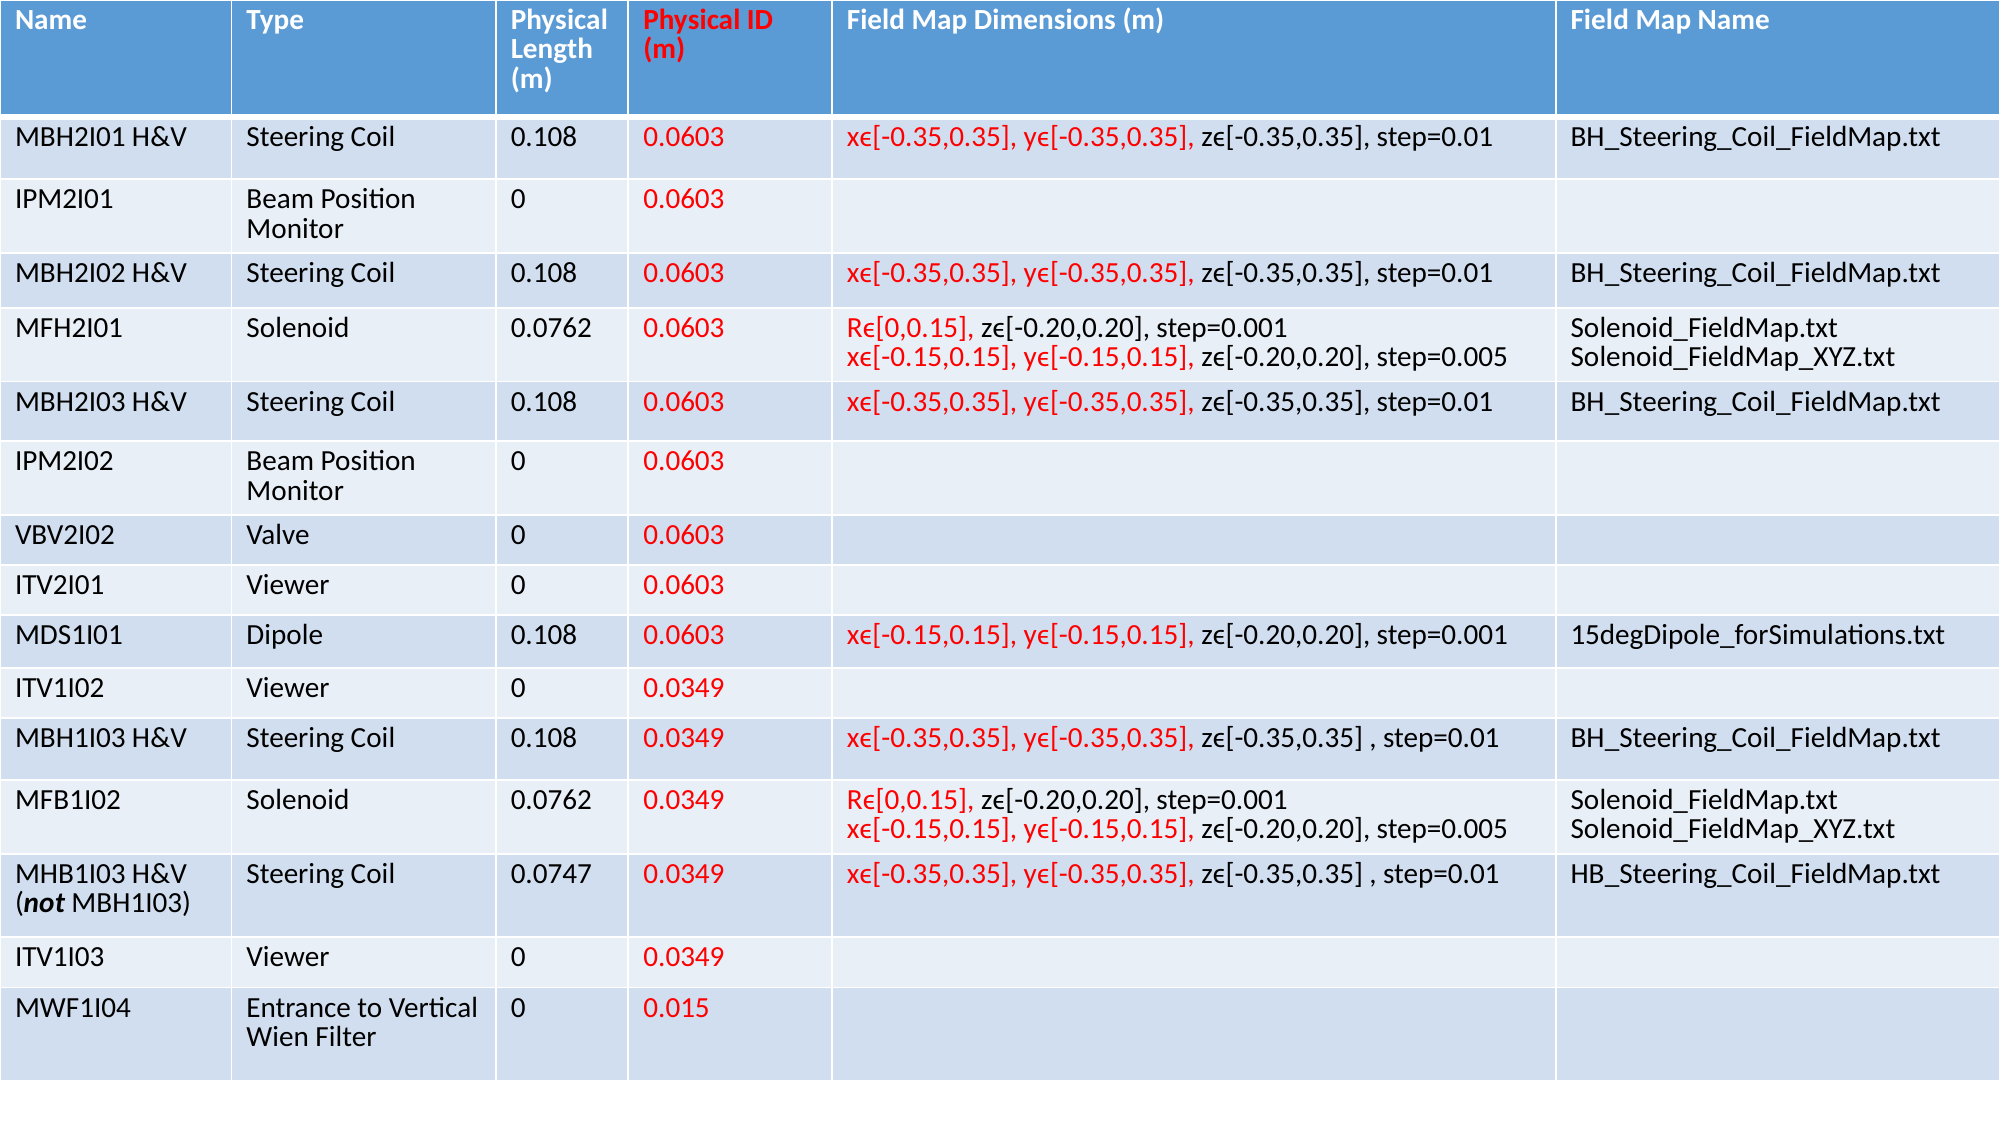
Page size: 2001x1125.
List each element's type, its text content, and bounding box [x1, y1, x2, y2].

table_header Type [232, 1, 495, 114]
table_cell [1557, 566, 1999, 614]
table_header Physical Length (m) [497, 1, 627, 114]
table_cell BH_Steering_Coil_FieldMap.txt [1557, 120, 1999, 178]
table_cell 0 [497, 988, 627, 1080]
table_cell Viewer [232, 566, 495, 614]
table_cell MBH2I03 H&V [1, 382, 231, 440]
table_cell MFB1I02 [1, 781, 231, 853]
table_cell Solenoid [232, 781, 495, 853]
table_cell Solenoid_FieldMap.txt Solenoid_FieldMap_XYZ.txt [1557, 781, 1999, 853]
table_cell HB_Steering_Coil_FieldMap.txt [1557, 855, 1999, 936]
table_cell [1557, 180, 1999, 252]
table_cell [1557, 516, 1999, 564]
table_cell 0.0747 [497, 855, 627, 936]
table_cell xϵ[-0.15,0.15], yϵ[-0.15,0.15], zϵ[-0.20,0.20], step=0.001 [833, 616, 1555, 667]
table_cell 0 [497, 566, 627, 614]
table_cell xϵ[-0.35,0.35], yϵ[-0.35,0.35], zϵ[-0.35,0.35] , step=0.01 [833, 855, 1555, 936]
table_cell 0.0762 [497, 309, 627, 381]
table_cell 0.0603 [629, 120, 831, 178]
table_cell MDS1I01 [1, 616, 231, 667]
table_cell 0.108 [497, 382, 627, 440]
table_cell Beam Position Monitor [232, 180, 495, 252]
table_cell [1557, 669, 1999, 717]
table_header Name [1, 1, 231, 114]
table_cell [1557, 988, 1999, 1080]
table_cell Beam Position Monitor [232, 442, 495, 514]
table_cell 0.0603 [629, 442, 831, 514]
table_cell Rϵ[0,0.15], zϵ[-0.20,0.20], step=0.001 xϵ[-0.15,0.15], yϵ[-0.15,0.15], zϵ[-0.20,0.20], step=0.005 [833, 309, 1555, 381]
table_cell 0.0603 [629, 566, 831, 614]
table_cell 0.108 [497, 616, 627, 667]
table_cell 15degDipole_forSimulations.txt [1557, 616, 1999, 667]
table_cell 0 [497, 516, 627, 564]
table_cell Entrance to Vertical Wien Filter [232, 988, 495, 1080]
table_cell xϵ[-0.35,0.35], yϵ[-0.35,0.35], zϵ[-0.35,0.35], step=0.01 [833, 120, 1555, 178]
table_cell Steering Coil [232, 855, 495, 936]
table_cell 0.108 [497, 719, 627, 779]
table_cell [833, 180, 1555, 252]
table_cell 0.0349 [629, 855, 831, 936]
table_cell 0 [497, 442, 627, 514]
table_header Field Map Name [1557, 1, 1999, 114]
table_cell Steering Coil [232, 254, 495, 307]
table_cell 0.0603 [629, 254, 831, 307]
table_cell 0.0349 [629, 781, 831, 853]
table_cell ITV1I03 [1, 938, 231, 987]
table_cell 0.108 [497, 254, 627, 307]
table_cell 0.0603 [629, 516, 831, 564]
table_cell [833, 516, 1555, 564]
table_cell [833, 566, 1555, 614]
table_header Field Map Dimensions (m) [833, 1, 1555, 114]
table_cell Viewer [232, 938, 495, 987]
table_cell Dipole [232, 616, 495, 667]
table_cell xϵ[-0.35,0.35], yϵ[-0.35,0.35], zϵ[-0.35,0.35], step=0.01 [833, 254, 1555, 307]
table_cell xϵ[-0.35,0.35], yϵ[-0.35,0.35], zϵ[-0.35,0.35] , step=0.01 [833, 719, 1555, 779]
table_cell 0.015 [629, 988, 831, 1080]
table_cell 0.0603 [629, 180, 831, 252]
table_cell [833, 442, 1555, 514]
table_cell 0 [497, 669, 627, 717]
table_cell BH_Steering_Coil_FieldMap.txt [1557, 719, 1999, 779]
table_cell 0.0762 [497, 781, 627, 853]
table_cell [1557, 938, 1999, 987]
table_cell 0.0603 [629, 616, 831, 667]
table_cell [833, 938, 1555, 987]
table_cell 0.0349 [629, 669, 831, 717]
table_cell 0.0603 [629, 309, 831, 381]
table_cell MWF1I04 [1, 988, 231, 1080]
table_cell IPM2I02 [1, 442, 231, 514]
table_cell MBH2I02 H&V [1, 254, 231, 307]
table_cell 0.0349 [629, 938, 831, 987]
table_cell MFH2I01 [1, 309, 231, 381]
table_header Physical ID (m) [629, 1, 831, 114]
table_cell IPM2I01 [1, 180, 231, 252]
table_cell 0 [497, 938, 627, 987]
table_cell Steering Coil [232, 120, 495, 178]
table_cell ITV2I01 [1, 566, 231, 614]
table_cell [833, 988, 1555, 1080]
table_cell MHB1I03 H&V (not MBH1I03) [1, 855, 231, 936]
table_cell 0.0349 [629, 719, 831, 779]
table_cell 0 [497, 180, 627, 252]
table_cell MBH1I03 H&V [1, 719, 231, 779]
table_cell Viewer [232, 669, 495, 717]
table_cell Steering Coil [232, 719, 495, 779]
table_cell MBH2I01 H&V [1, 120, 231, 178]
table_cell ITV1I02 [1, 669, 231, 717]
table_cell BH_Steering_Coil_FieldMap.txt [1557, 254, 1999, 307]
table_cell Solenoid [232, 309, 495, 381]
table_cell xϵ[-0.35,0.35], yϵ[-0.35,0.35], zϵ[-0.35,0.35], step=0.01 [833, 382, 1555, 440]
table_cell [833, 669, 1555, 717]
table_cell Valve [232, 516, 495, 564]
table_cell Rϵ[0,0.15], zϵ[-0.20,0.20], step=0.001 xϵ[-0.15,0.15], yϵ[-0.15,0.15], zϵ[-0.20,0.20], step=0.005 [833, 781, 1555, 853]
table_cell Solenoid_FieldMap.txt Solenoid_FieldMap_XYZ.txt [1557, 309, 1999, 381]
table_cell Steering Coil [232, 382, 495, 440]
table_cell 0.108 [497, 120, 627, 178]
table_cell [1557, 442, 1999, 514]
table_cell VBV2I02 [1, 516, 231, 564]
table_cell BH_Steering_Coil_FieldMap.txt [1557, 382, 1999, 440]
table_cell 0.0603 [629, 382, 831, 440]
